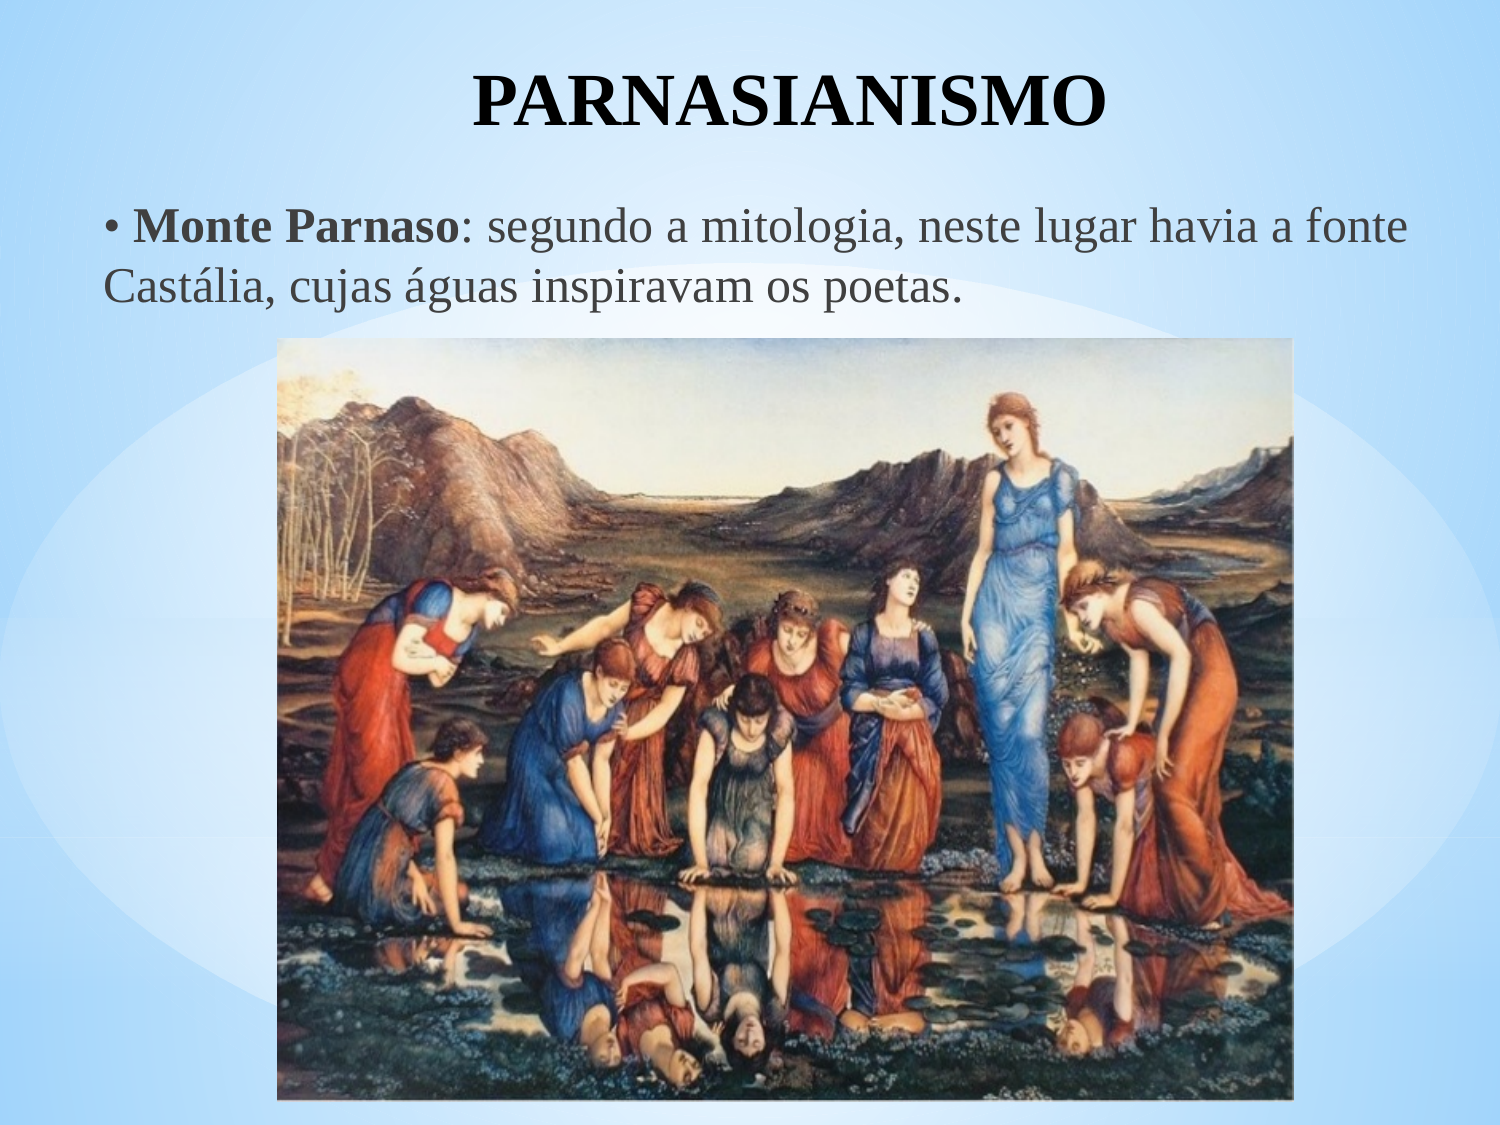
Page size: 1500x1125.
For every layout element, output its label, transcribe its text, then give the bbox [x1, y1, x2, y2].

title PARNASIANISMO [171, 42, 1412, 149]
picture [277, 337, 1295, 1102]
list • Monte Parnaso: segundo a mitologia, neste lugar havia a fonte Castália, cujas águas inspiravam os poetas. [75, 184, 1425, 1107]
